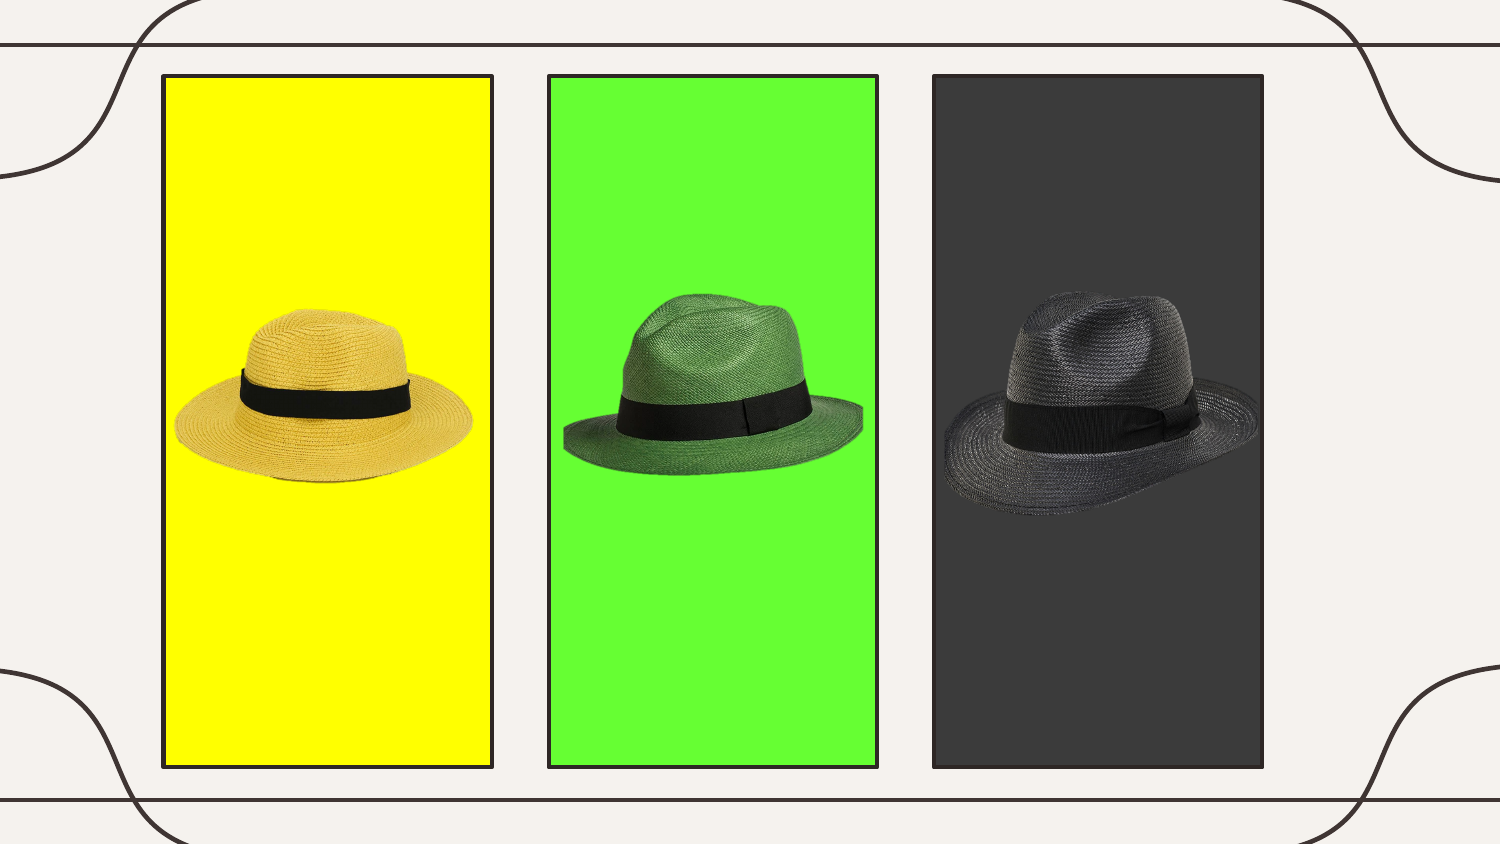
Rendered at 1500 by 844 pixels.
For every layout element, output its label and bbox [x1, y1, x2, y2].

picture [905, 206, 1297, 599]
text_box [161, 74, 494, 174]
picture [526, 200, 900, 575]
text_box [932, 74, 1264, 205]
text_box [161, 608, 494, 769]
text_box [932, 607, 1264, 769]
text_box [547, 74, 879, 199]
text_box [547, 582, 879, 769]
picture [98, 176, 521, 599]
